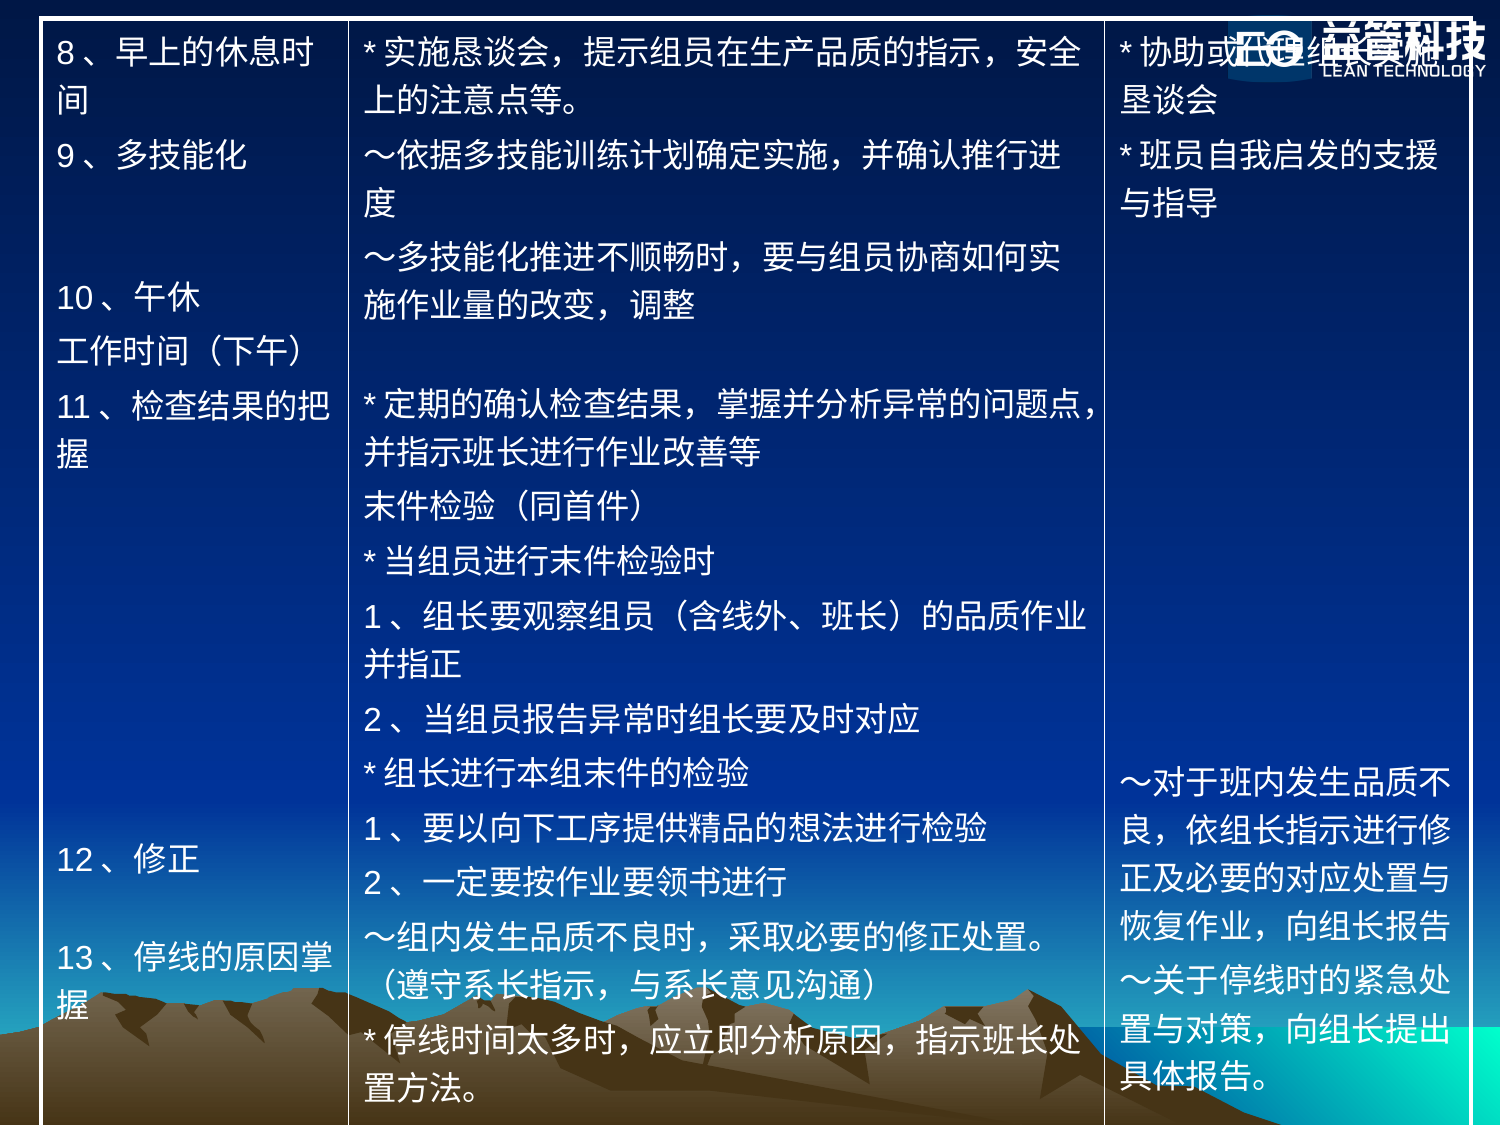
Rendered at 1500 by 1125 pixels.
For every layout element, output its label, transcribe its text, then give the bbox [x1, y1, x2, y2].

table_header *实施恳谈会，提示组员在生产品质的指示，安全上的注意点等。 ～依据多技能训练计划确定实施，并确认推行进度 ～多技能化推进不顺畅时，要与组员协商如何实施作业量的改变，调整 *定期的确认检查结果，掌握并分析异常的问题点，并指示班长进行作业改善等 末件检验（同首件） *当组员进行末件检验时 1、组长要观察组员（含线外、班长）的品质作业并指正 2、当组员报告异常时组长要及时对应 *组长进行本组末件的检验 1、要以向下工序提供精品的想法进行检验 2、一定要按作业要领书进行 ～组内发生品质不良时，采取必要的修正处置。（遵守系长指示，与系长意见沟通） *停线时间太多时，应立即分析原因，指示班长处置方法。 ～对于经常发生停线作业的想保全或技术员提出调查，分析与对策的意见 [349, 21, 1104, 1125]
table_header *协助或代理组长实施垦谈会 *班员自我启发的支援与指导 ～对于班内发生品质不良，依组长指示进行修正及必要的对应处置与恢复作业，向组长报告 ～关于停线时的紧急处置与对策，向组长提出具体报告。 [1105, 21, 1469, 1125]
table_header 8、早上的休息时间 9、多技能化 10、午休 工作时间（下午） 11、检查结果的把握 12、修正 13、停线的原因掌握 [43, 21, 348, 1125]
picture [1220, 0, 1495, 102]
